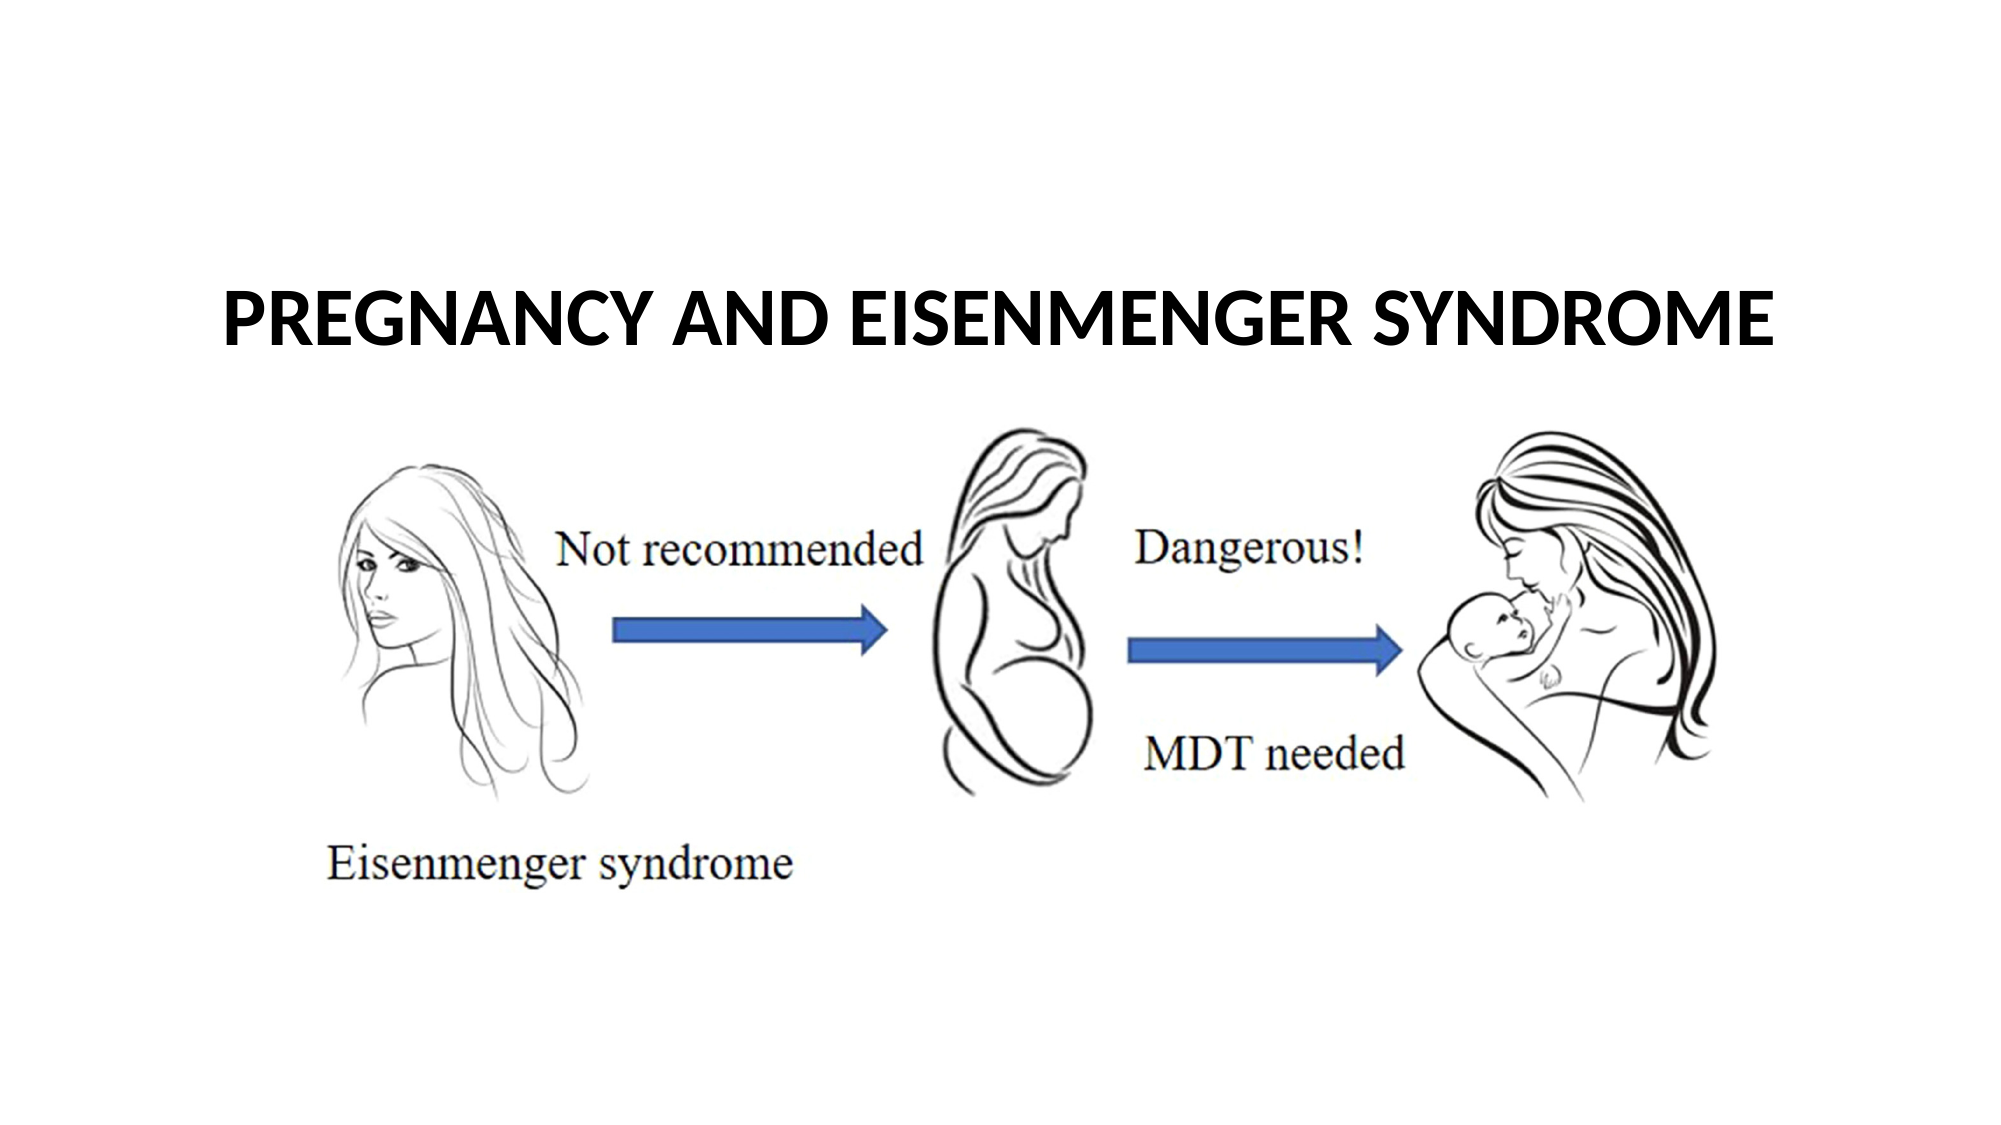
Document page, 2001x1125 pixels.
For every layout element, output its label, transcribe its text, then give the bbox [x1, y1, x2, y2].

picture [321, 424, 1730, 893]
list PREGNANCY AND EISENMENGER SYNDROME [137, 144, 1863, 859]
